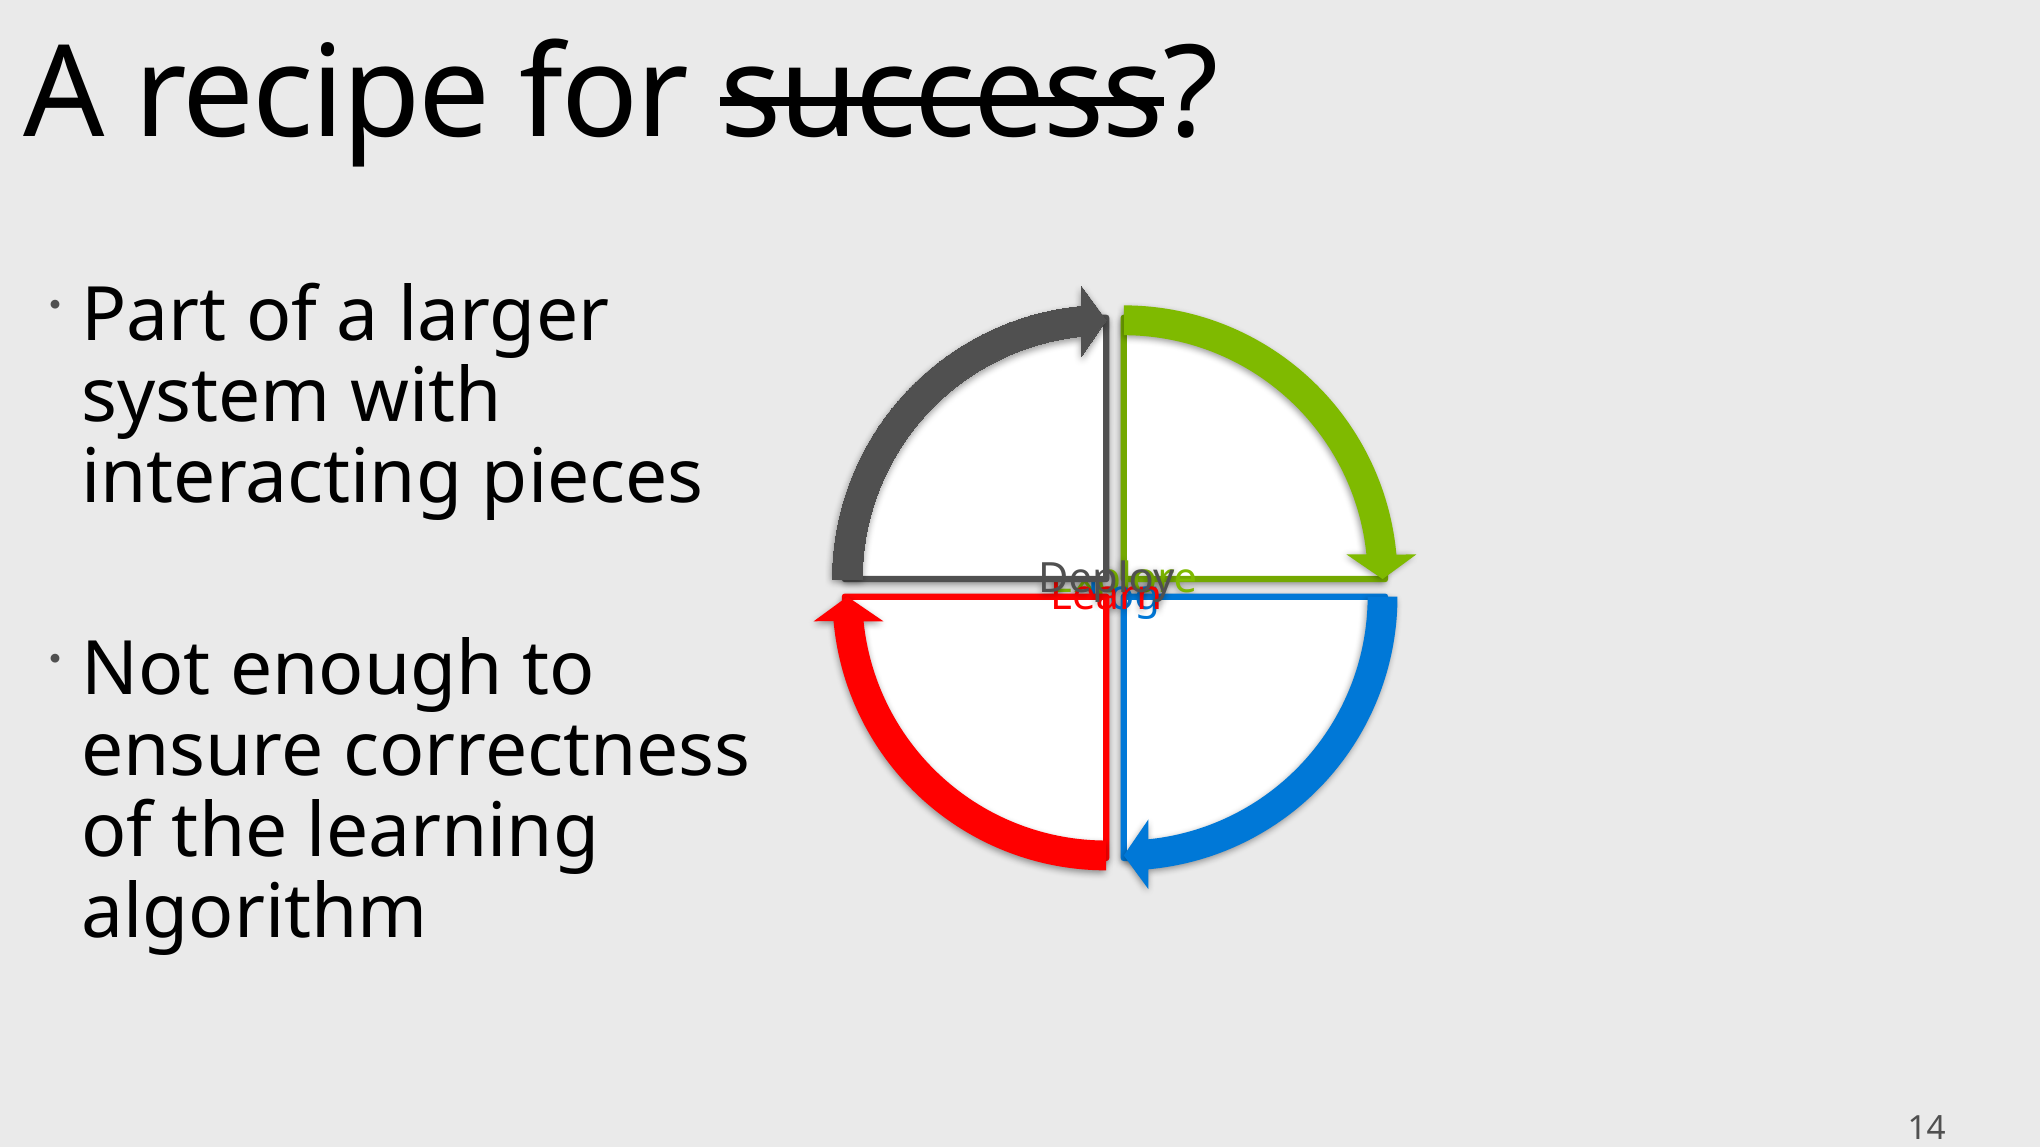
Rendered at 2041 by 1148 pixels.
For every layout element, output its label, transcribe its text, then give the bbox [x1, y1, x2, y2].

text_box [706, 279, 1530, 903]
title A recipe for success? [0, 11, 1951, 162]
list Part of a larger system with interacting pieces Not enough to ensure correctness of the learning algorithm [20, 261, 821, 901]
